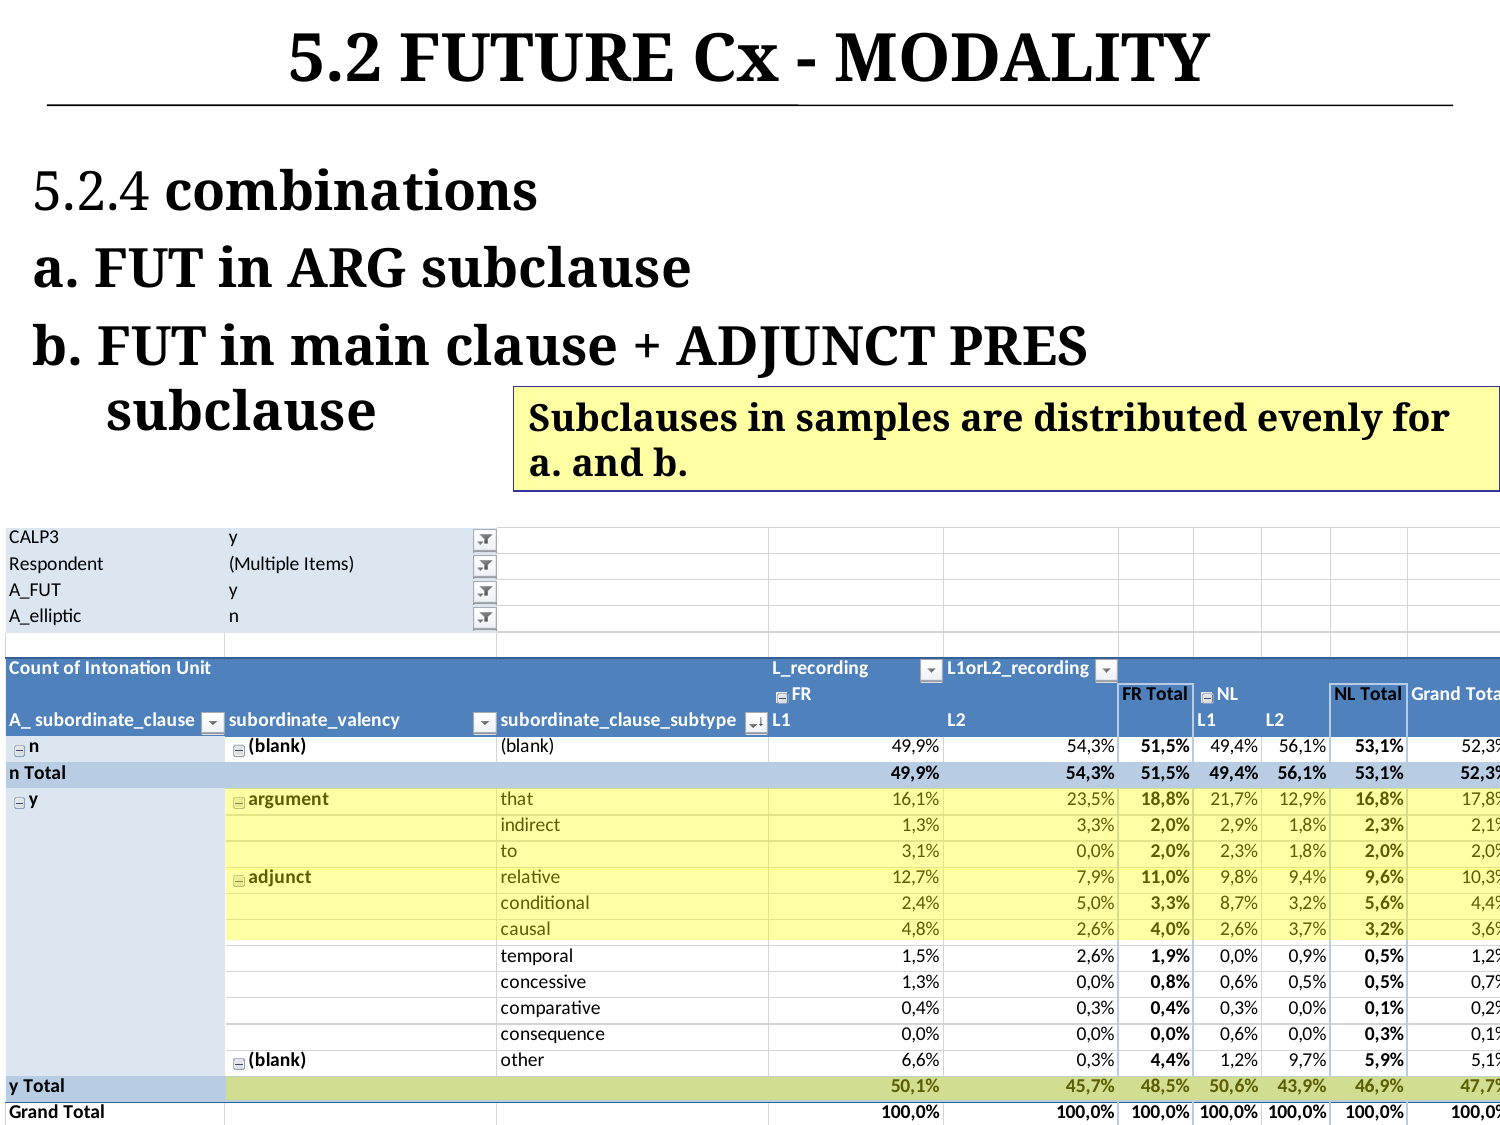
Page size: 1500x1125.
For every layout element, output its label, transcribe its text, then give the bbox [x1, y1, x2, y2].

text_box 5.2 FUTURE Cx - MODALITY [46, 7, 1453, 102]
text_box Subclauses in samples are distributed evenly for a. and b. [513, 386, 1500, 492]
picture [4, 526, 1500, 1125]
text_box 5.2.4 combinations a. FUT in ARG subclause b. FUT in main clause + ADJUNCT PRES subclause [17, 148, 1235, 449]
